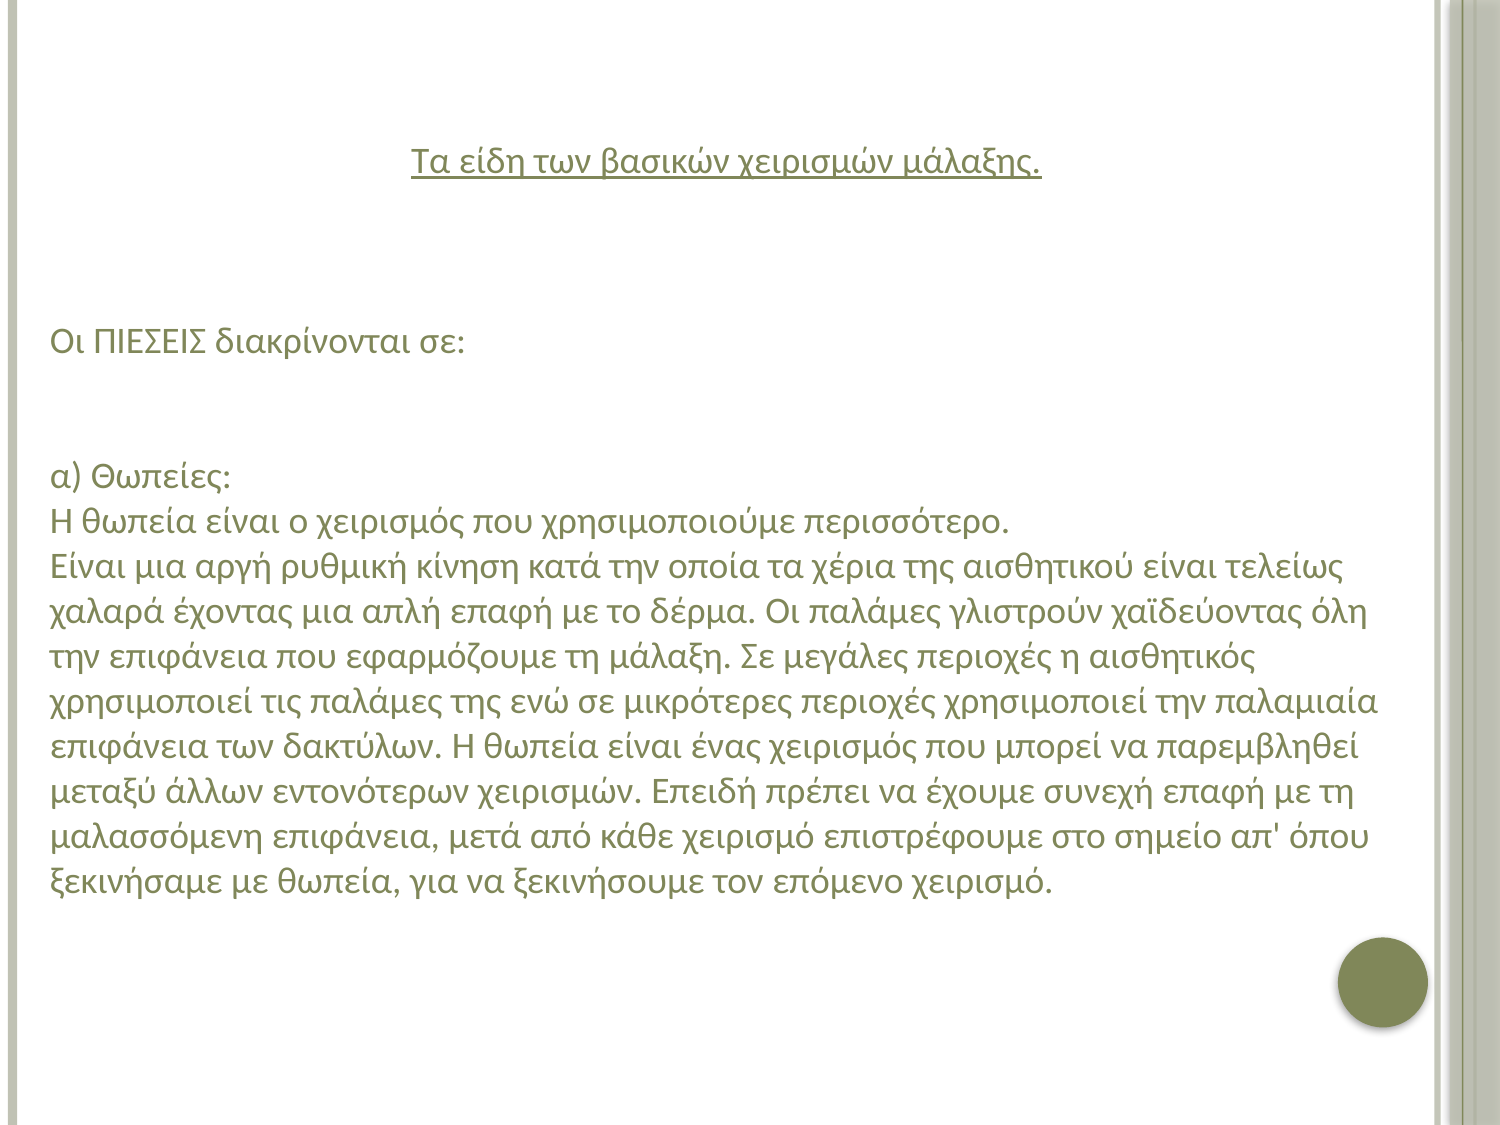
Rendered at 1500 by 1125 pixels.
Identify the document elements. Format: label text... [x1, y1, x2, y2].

text_box Τα είδη των βασικών χειρισμών μάλαξης. Οι ΠΙΕΣΕΙΣ διακρίνονται σε: α) Θωπείες: Η θωπεία είναι ο χειρισμός που χρησιμοποιούμε περισσότερο. Είναι μια αργή ρυθμική κίνηση κατά την οποία τα χέρια της αισθητικού είναι τελείως χαλαρά έχοντας μια απλή επαφή με το δέρμα. Οι παλάμες γλιστρούν χαϊδεύοντας όλη την επιφάνεια που εφαρμόζουμε τη μάλαξη. Σε μεγάλες περιοχές η αισθητικός χρησιμοποιεί τις παλάμες της ενώ σε μικρότερες περιοχές χρησιμοποιεί την παλαμιαία επιφάνεια των δακτύλων. Η θωπεία είναι ένας χειρισμός που μπορεί να παρεμβληθεί μεταξύ άλλων εντονότερων χειρισμών. Επειδή πρέπει να έχουμε συνεχή επαφή με τη μαλασσόμενη επιφάνεια, μετά από κάθε χειρισμό επιστρέφουμε στο σημείο απ' όπου ξεκινήσαμε με θωπεία, για να ξεκινήσουμε τον επόμενο χειρισμό. [35, 128, 1418, 909]
